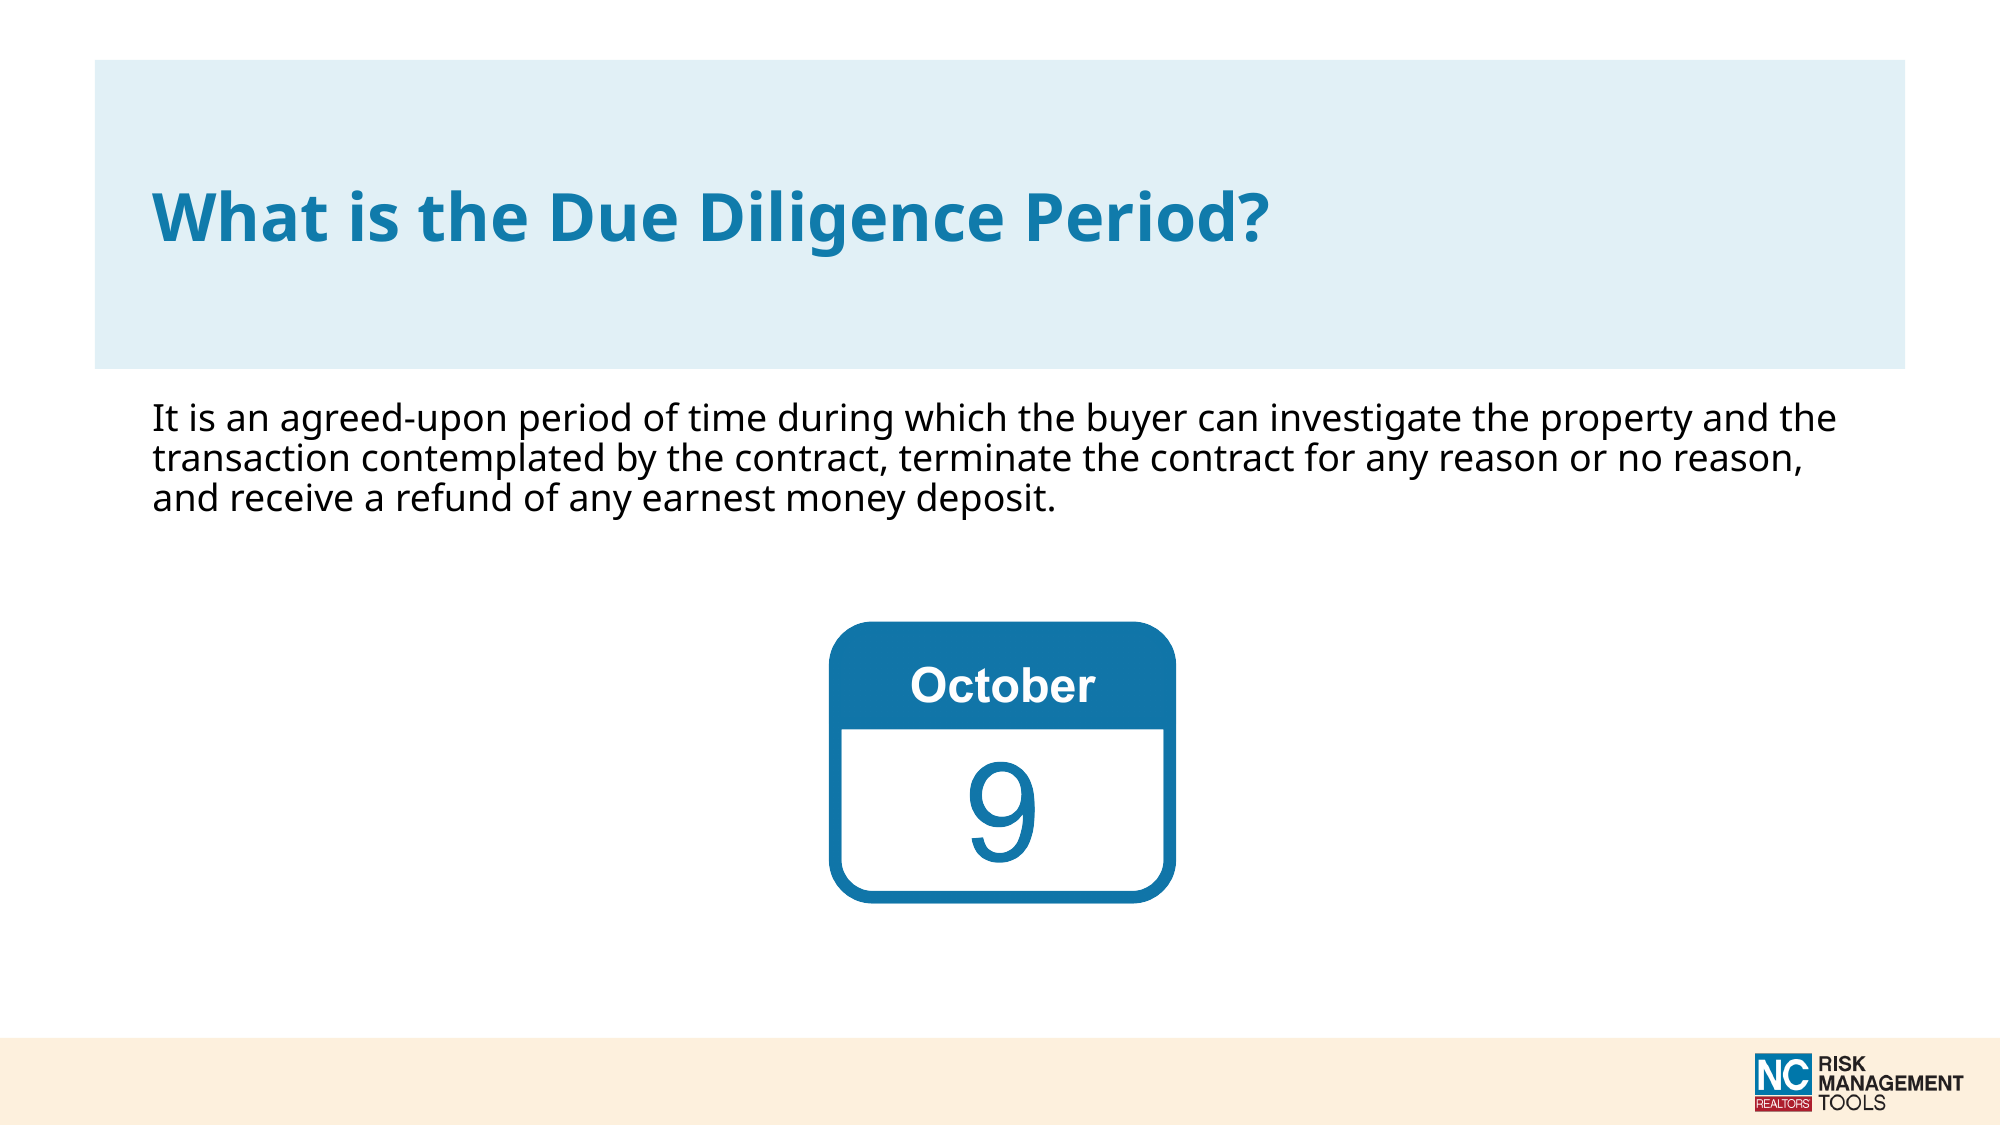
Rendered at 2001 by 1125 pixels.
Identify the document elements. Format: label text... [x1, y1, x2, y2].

picture [683, 443, 1322, 1082]
picture [1712, 1015, 2000, 1125]
text_box [94, 59, 1906, 370]
text_box [0, 1037, 1712, 1125]
title What is the Due Diligence Period? [137, 69, 1863, 369]
list It is an agreed-upon period of time during which the buyer can investigate the property and the transaction contemplated by the contract, terminate the contract for any reason or no reason, and receive a refund of any earnest money deposit. [137, 391, 1863, 1014]
